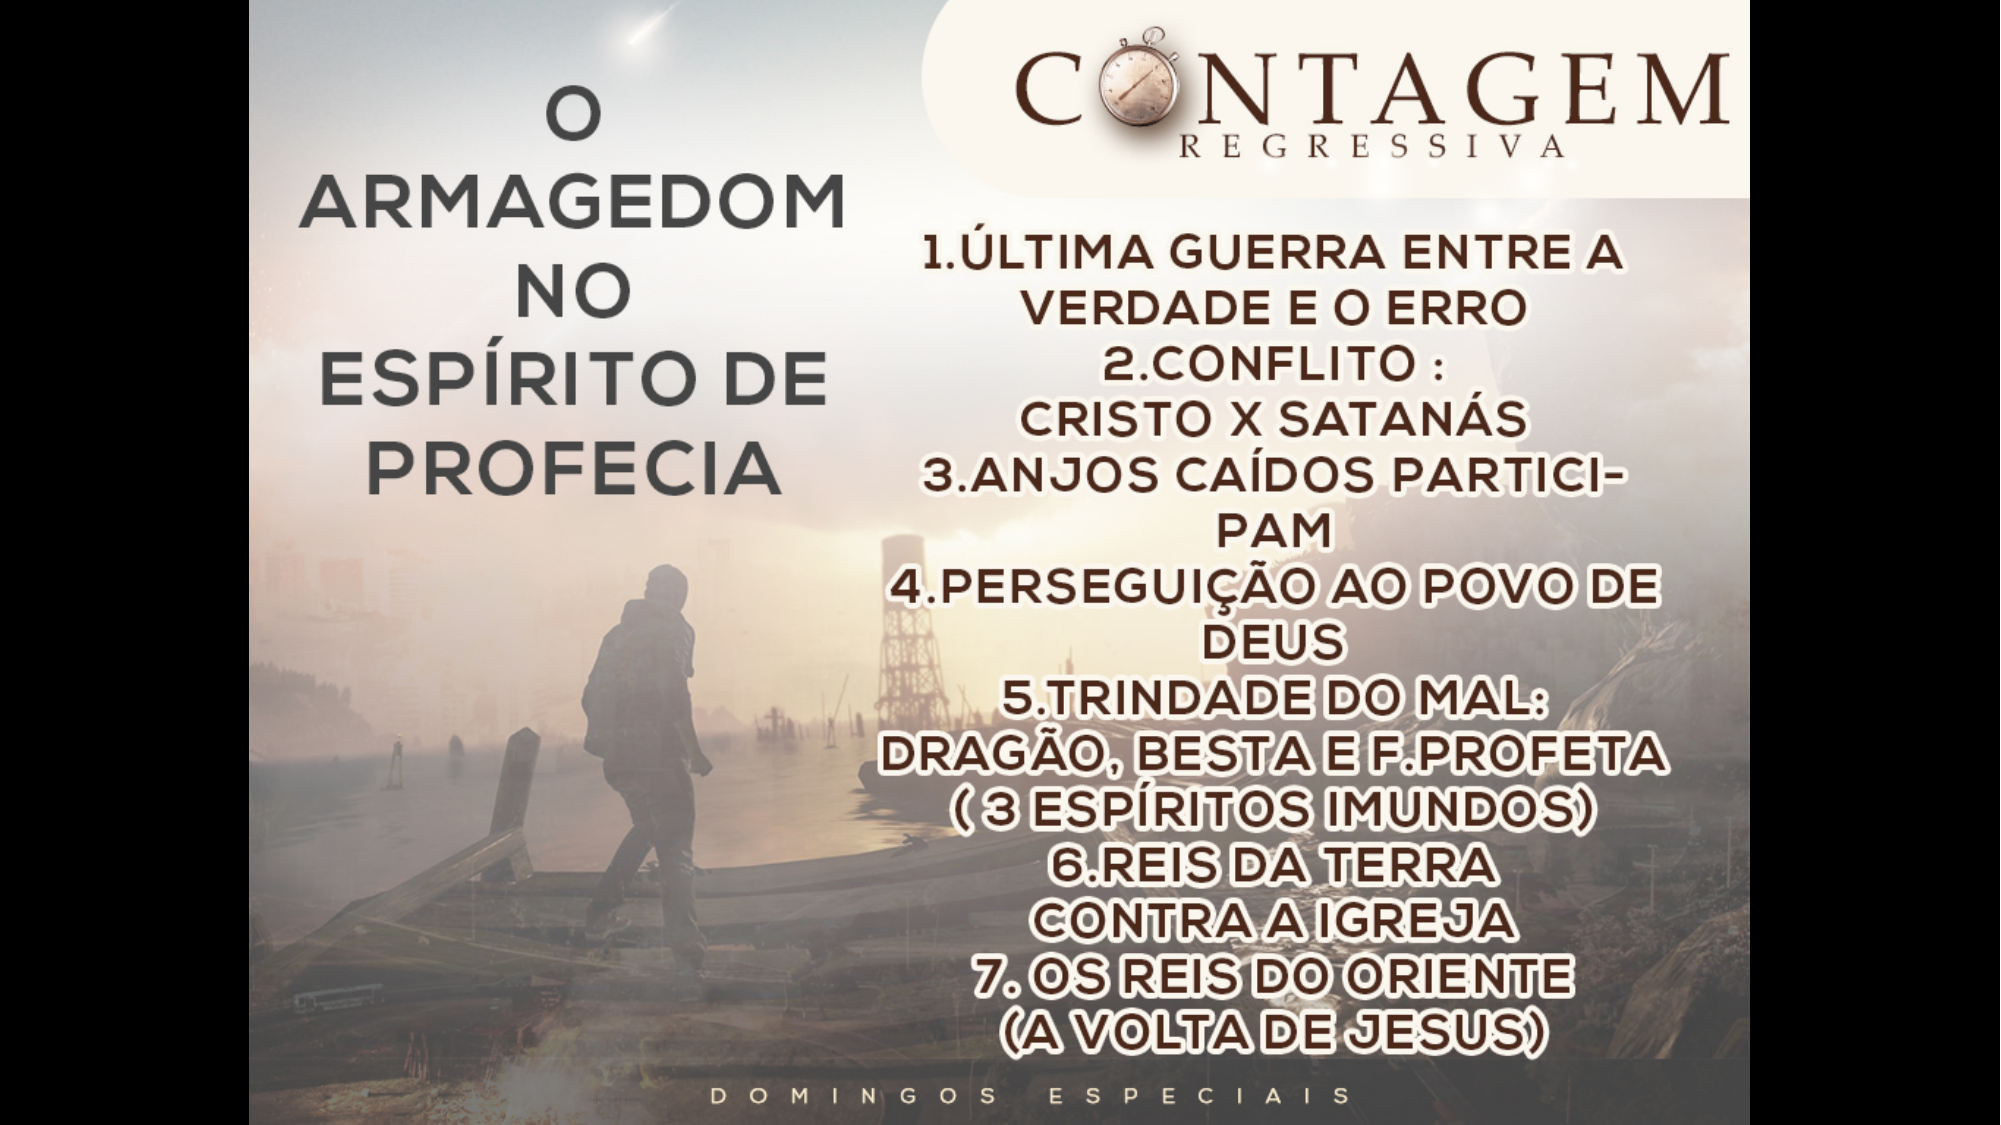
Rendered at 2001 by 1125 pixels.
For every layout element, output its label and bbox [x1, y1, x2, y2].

picture [249, 0, 1750, 1125]
